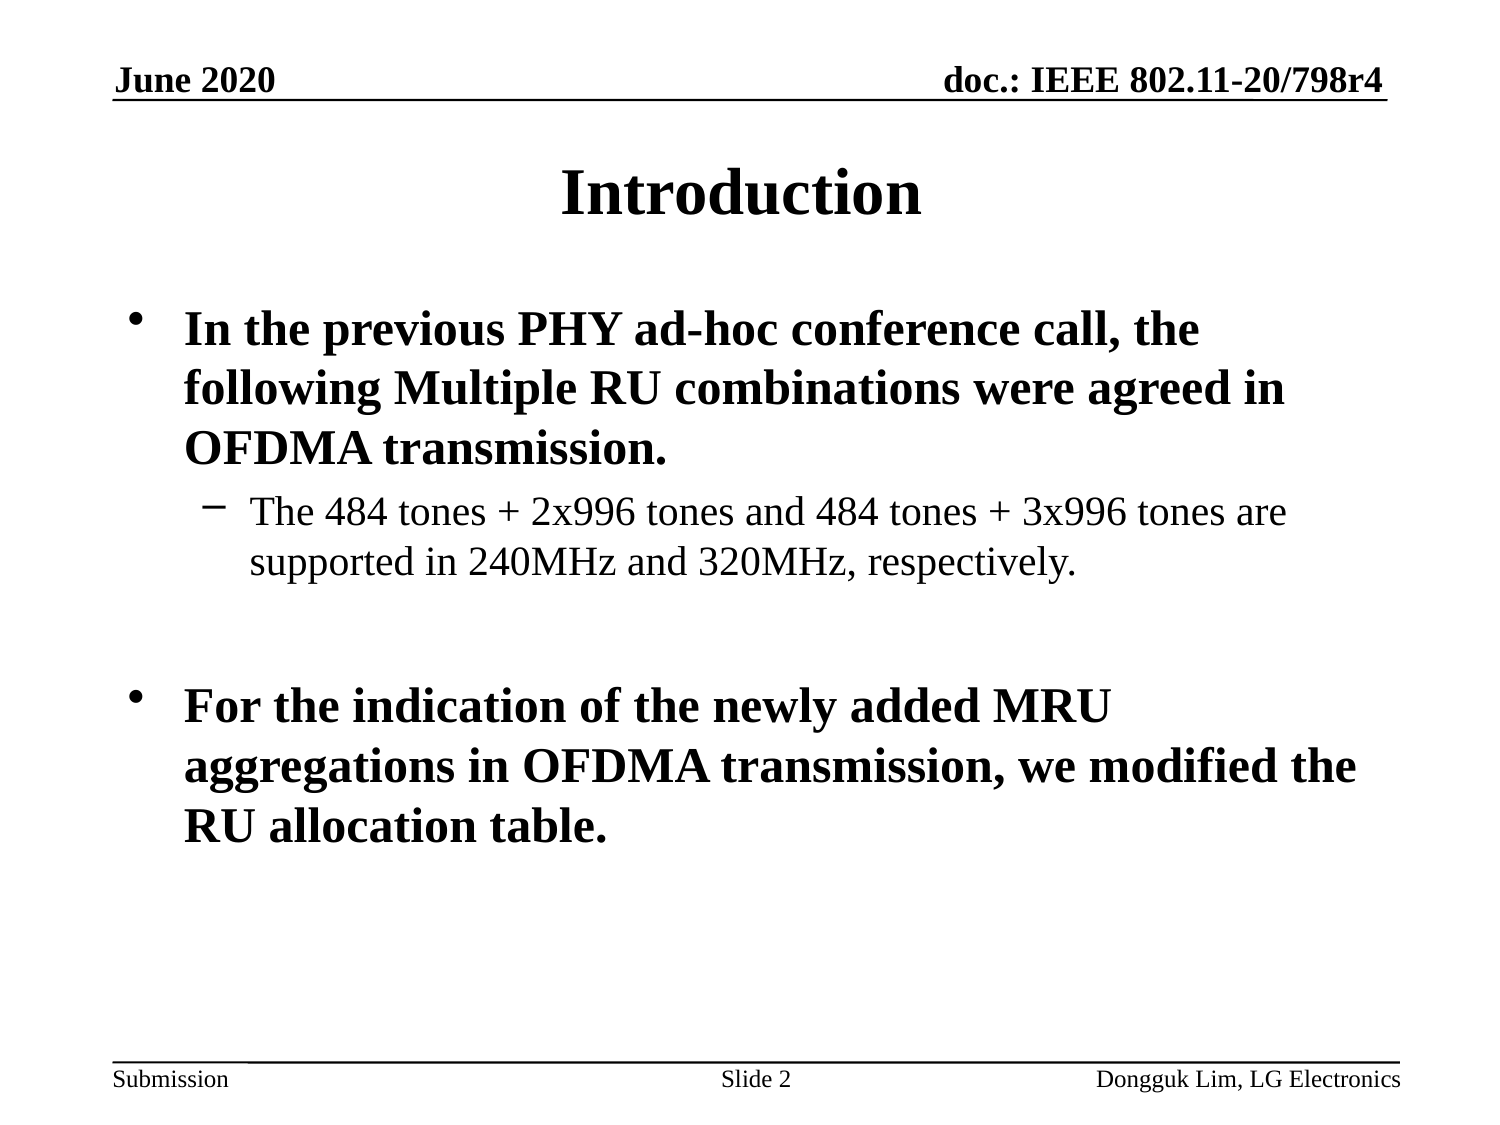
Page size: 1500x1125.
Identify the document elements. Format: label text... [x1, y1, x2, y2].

title Introduction [112, 112, 1388, 263]
slide_number Slide 2 [712, 1061, 800, 1093]
list In the previous PHY ad-hoc conference call, the following Multiple RU combinations were agreed in OFDMA transmission. The 484 tones + 2x996 tones and 484 tones + 3x996 tones are supported in 240MHz and 320MHz, respectively. For the indication of the newly added MRU aggregations in OFDMA transmission, we modified the RU allocation table. [112, 287, 1388, 1000]
footer Dongguk Lim, LG Electronics [1092, 1061, 1402, 1093]
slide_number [114, 54, 278, 101]
